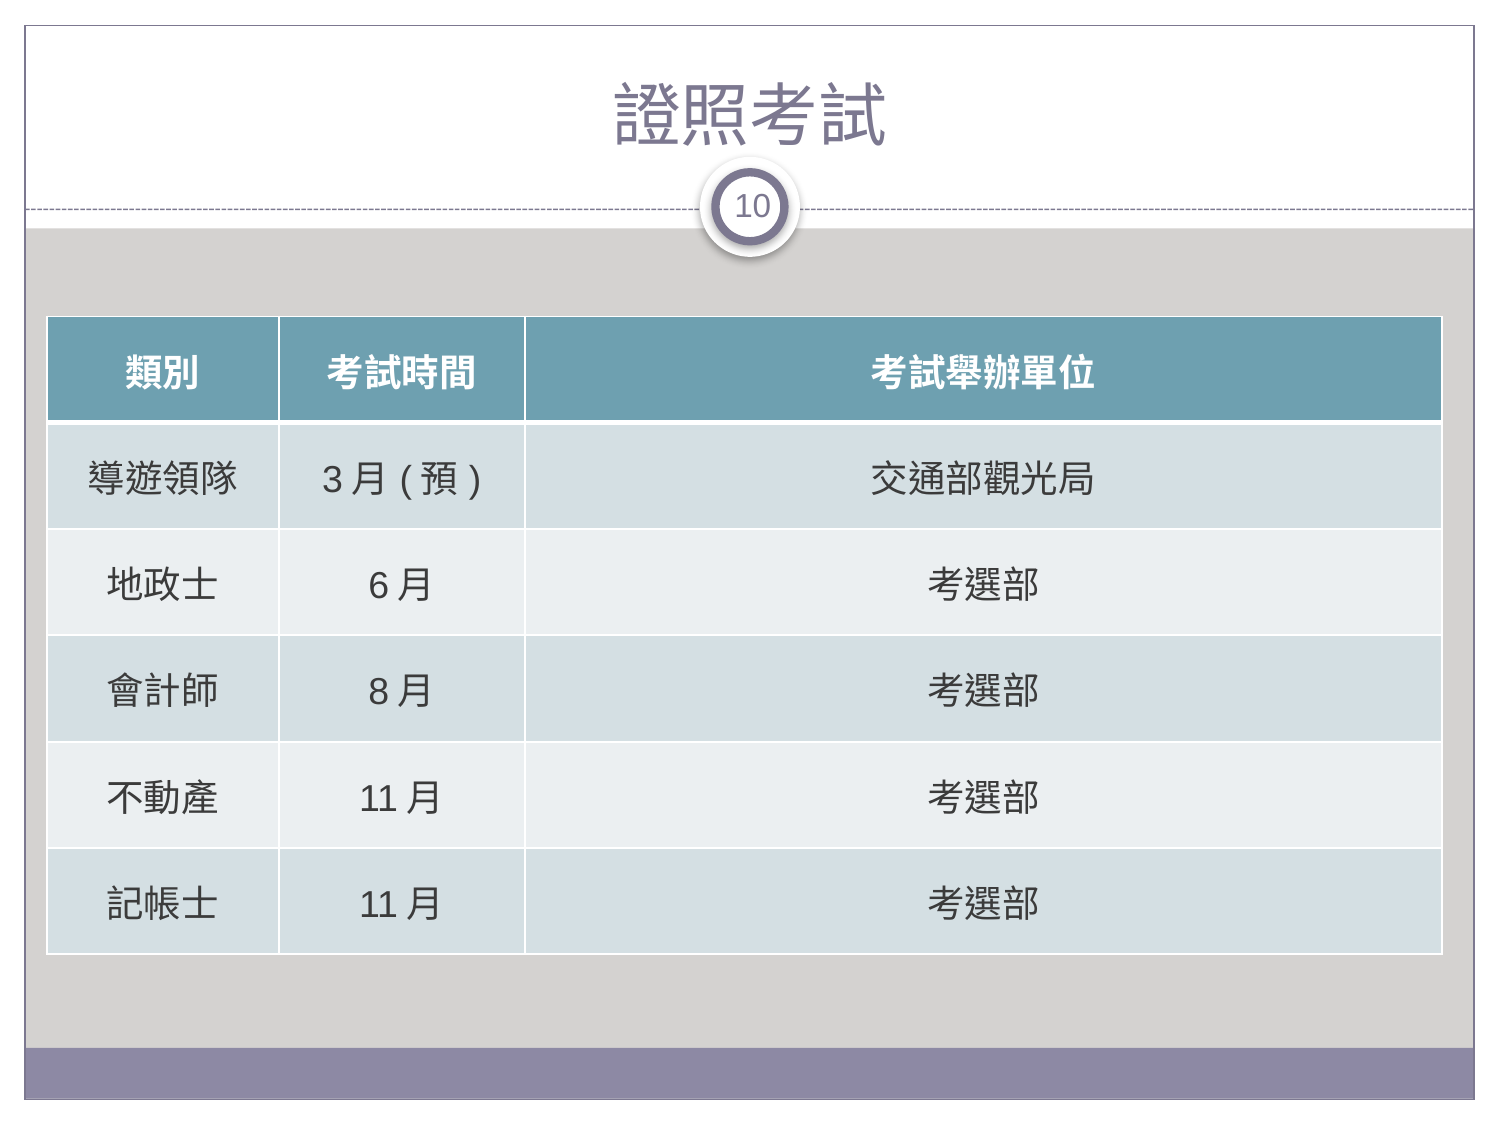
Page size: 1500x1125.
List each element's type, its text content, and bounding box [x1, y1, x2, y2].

table_cell 考選部 [526, 849, 1441, 953]
table_cell 交通部觀光局 [526, 425, 1441, 528]
table_cell 會計師 [48, 636, 278, 741]
table_cell 考選部 [526, 636, 1441, 741]
table_header 考試時間 [280, 317, 524, 420]
table_cell 考選部 [526, 743, 1441, 847]
table_cell 3月(預) [280, 425, 524, 528]
table_header 類別 [48, 317, 278, 420]
table_cell 11月 [280, 849, 524, 953]
table_cell 考選部 [526, 530, 1441, 634]
table_header 考試舉辦單位 [526, 317, 1441, 420]
table_cell 11月 [280, 743, 524, 847]
table_cell 導遊領隊 [48, 425, 278, 528]
title 證照考試 [49, 37, 1450, 162]
slide_number 10 [715, 168, 791, 241]
table_cell 不動產 [48, 743, 278, 847]
table_cell 地政士 [48, 530, 278, 634]
table_cell 8月 [280, 636, 524, 741]
table_cell 6月 [280, 530, 524, 634]
table_cell 記帳士 [48, 849, 278, 953]
